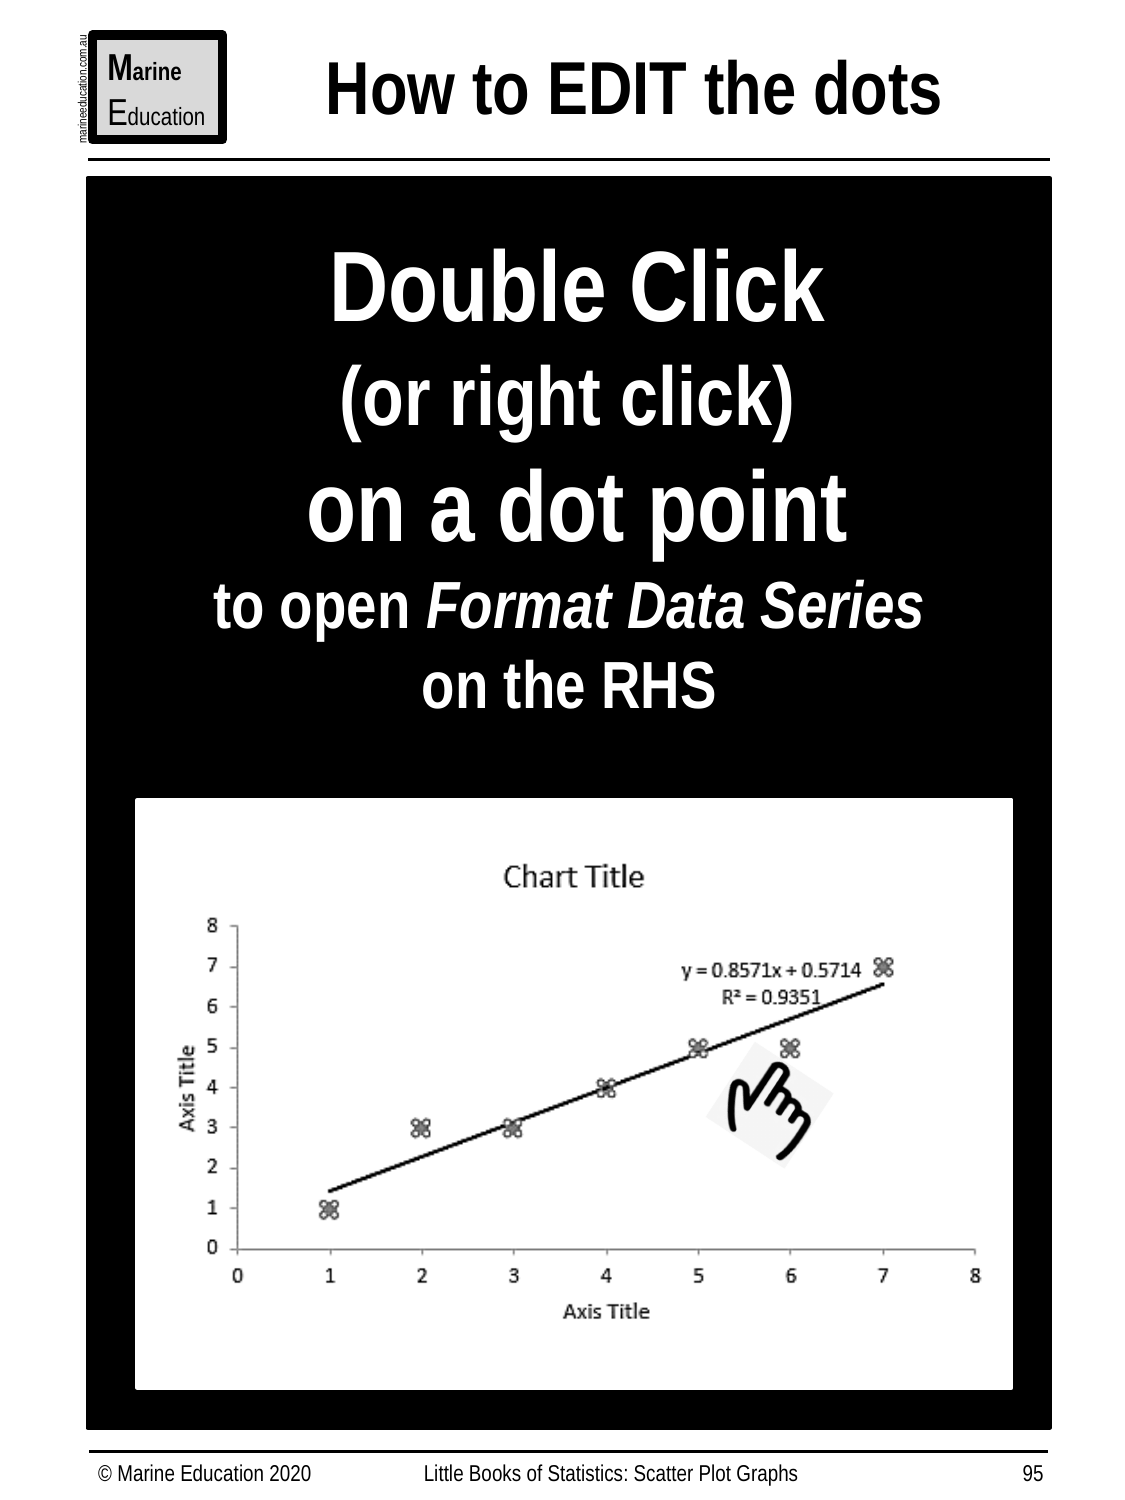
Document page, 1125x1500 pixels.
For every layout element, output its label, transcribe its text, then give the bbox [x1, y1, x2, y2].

text_box 95 [900, 1451, 1059, 1494]
text_box Double Click (or right click) on a dot point to open Format Data Series on the RHS [75, 179, 1079, 730]
text_box marineeducation.com.au [67, 0, 97, 159]
text_box © Marine Education 2020 [83, 1451, 445, 1500]
text_box Marine Education [97, 35, 223, 140]
text_box How to EDIT the dots [205, 32, 1064, 138]
picture [158, 850, 996, 1346]
text_box [86, 730, 1052, 1430]
text_box [135, 798, 1013, 1390]
text_box Little Books of Statistics: Scatter Plot Graphs [445, 1460, 850, 1494]
